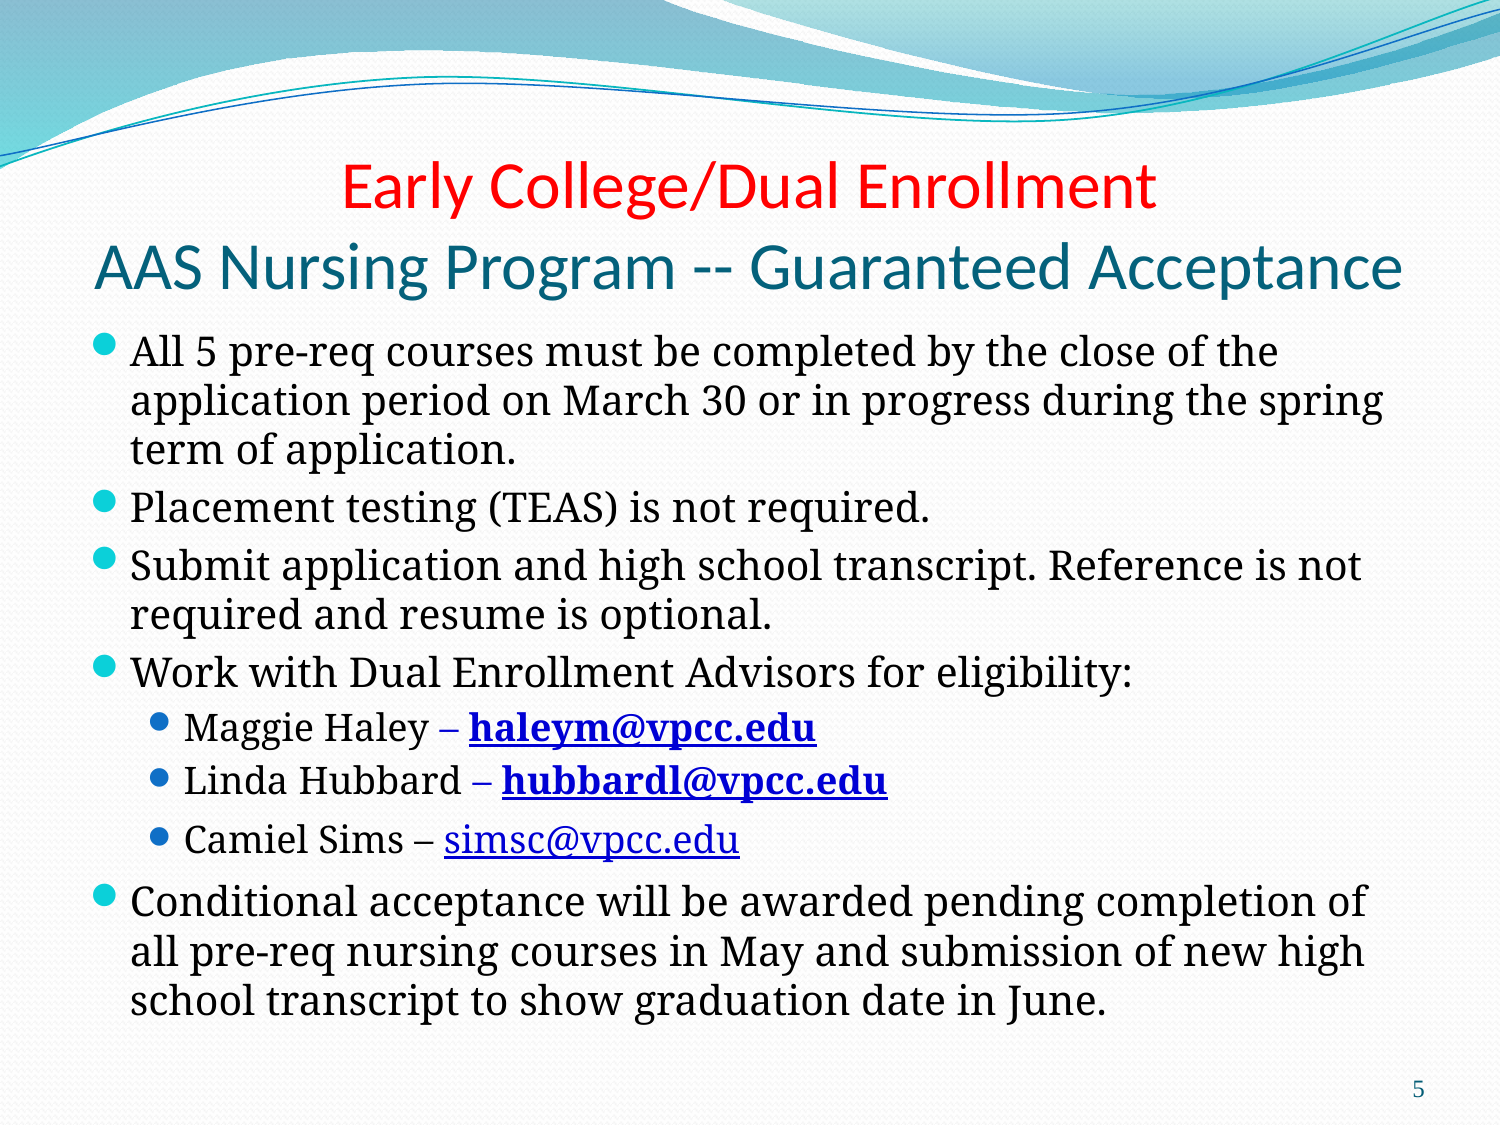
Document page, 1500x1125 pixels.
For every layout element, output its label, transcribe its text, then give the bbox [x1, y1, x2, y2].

list All 5 pre-req courses must be completed by the close of the application period on March 30 or in progress during the spring term of application. Placement testing (TEAS) is not required. Submit application and high school transcript. Reference is not required and resume is optional. Work with Dual Enrollment Advisors for eligibility: Maggie Haley – haleym@vpcc.edu Linda Hubbard – hubbardl@vpcc.edu Camiel Sims – simsc@vpcc.edu Conditional acceptance will be awarded pending completion of all pre-req nursing courses in May and submission of new high school transcript to show graduation date in June. [75, 317, 1425, 1038]
title Early College/Dual Enrollment AAS Nursing Program -- Guaranteed Acceptance [75, 115, 1425, 303]
slide_number 5 [1299, 1042, 1425, 1103]
